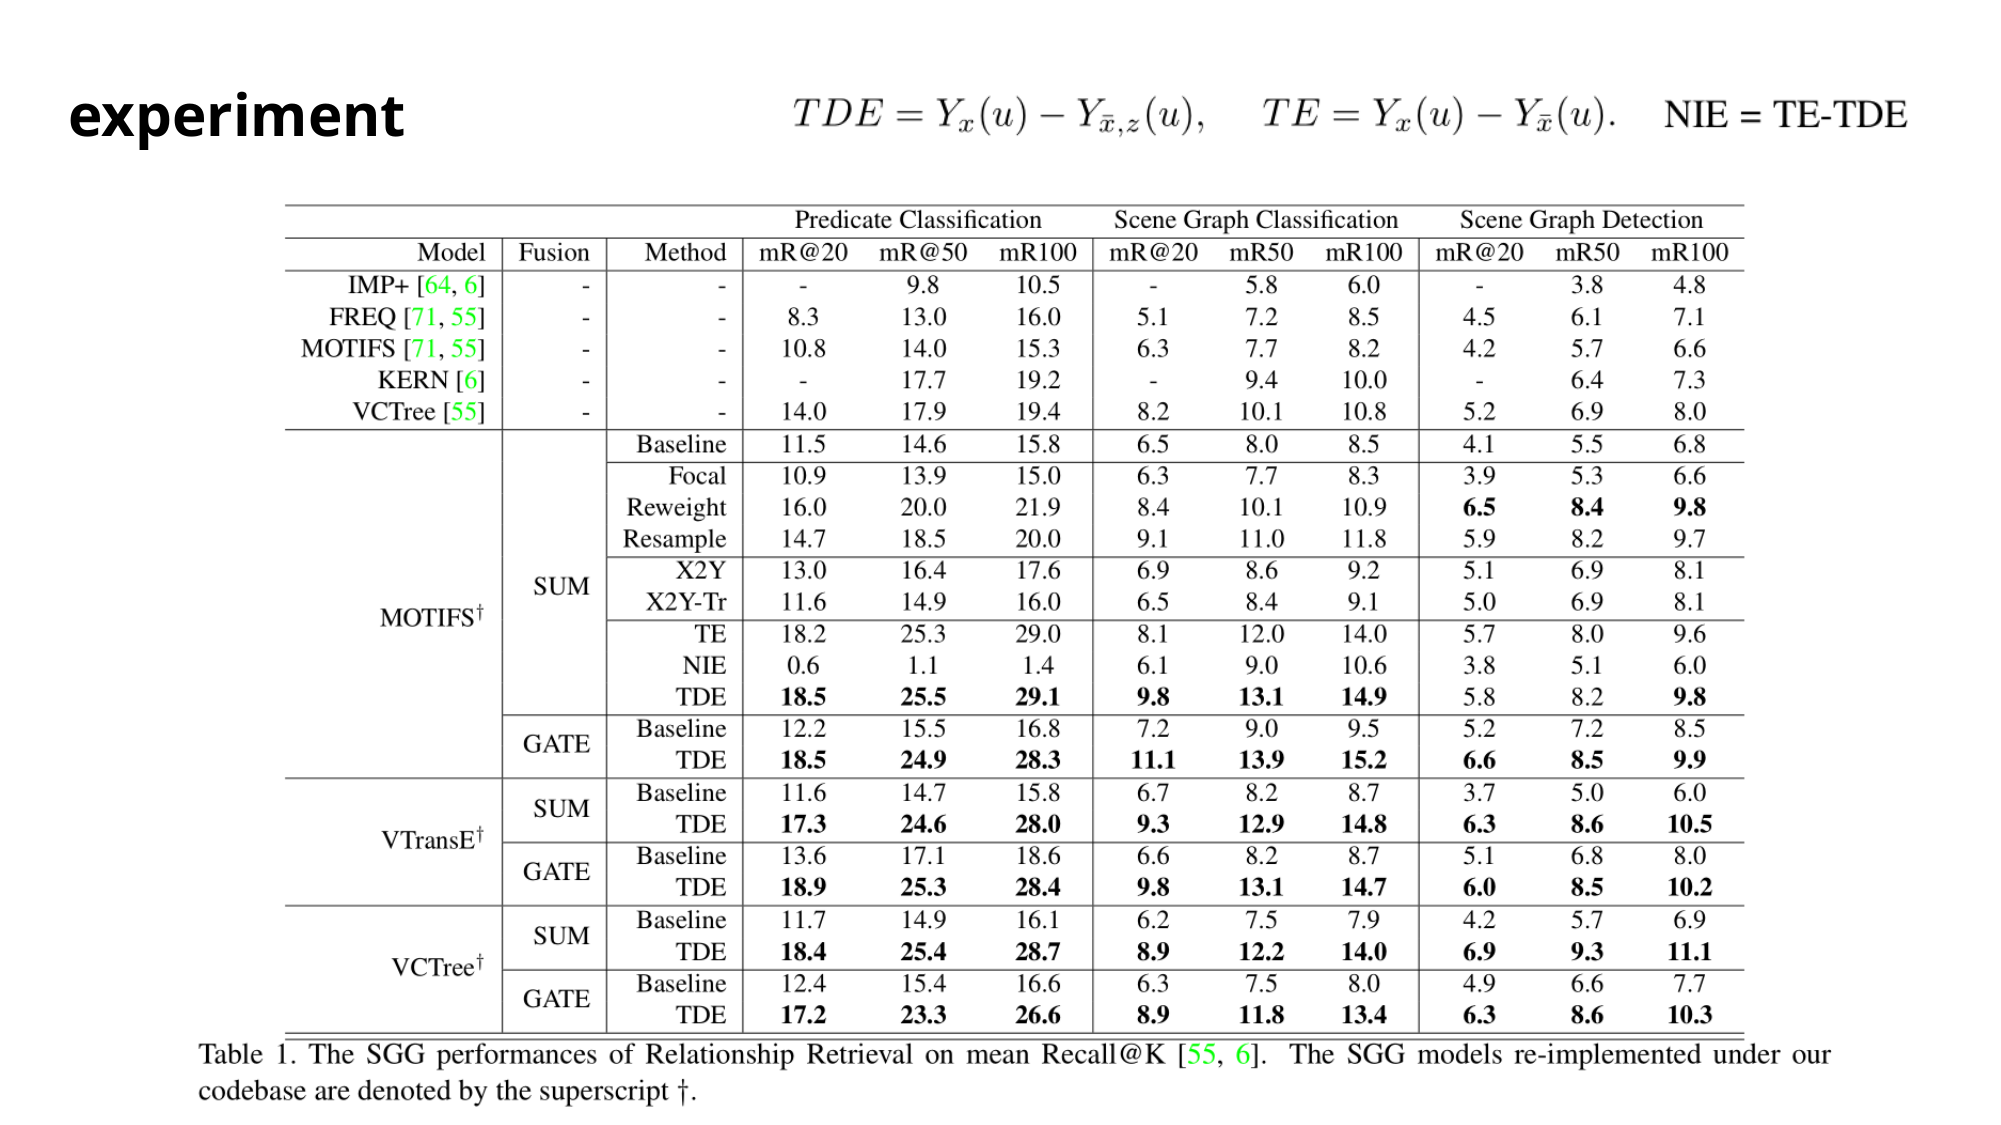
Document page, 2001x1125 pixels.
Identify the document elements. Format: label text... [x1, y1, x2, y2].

picture [1245, 78, 1632, 149]
picture [1654, 91, 1910, 135]
picture [175, 182, 1848, 1111]
picture [778, 69, 1222, 157]
text_box experiment [53, 70, 421, 156]
